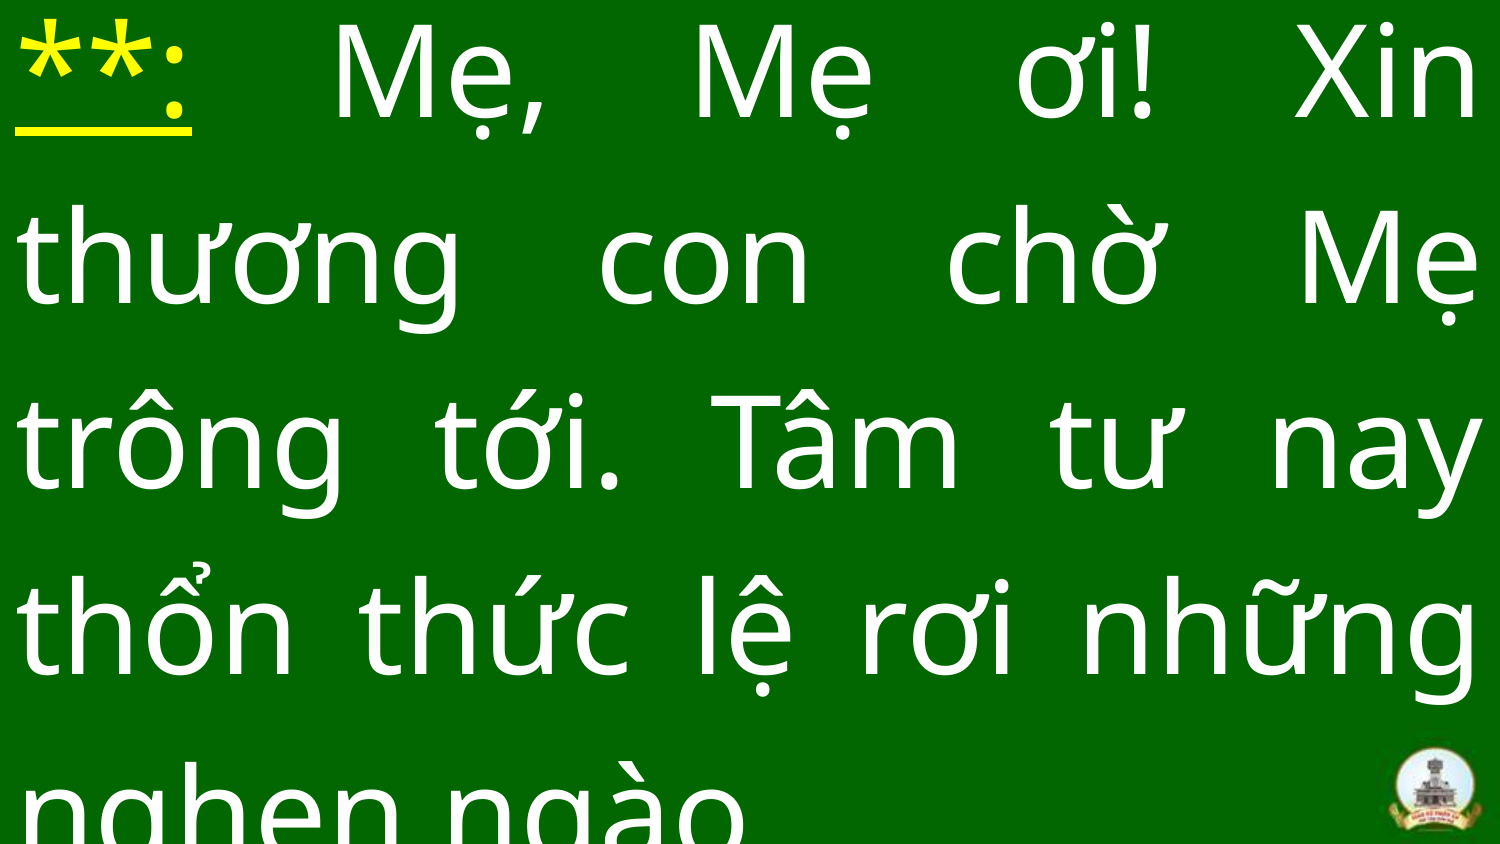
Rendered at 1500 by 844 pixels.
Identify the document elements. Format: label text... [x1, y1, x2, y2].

title **: Mẹ, Mẹ ơi! Xin thương con chờ Mẹ trông tới. Tâm tư nay thổn thức lệ rơi những nghẹn ngào. [0, 0, 1500, 844]
